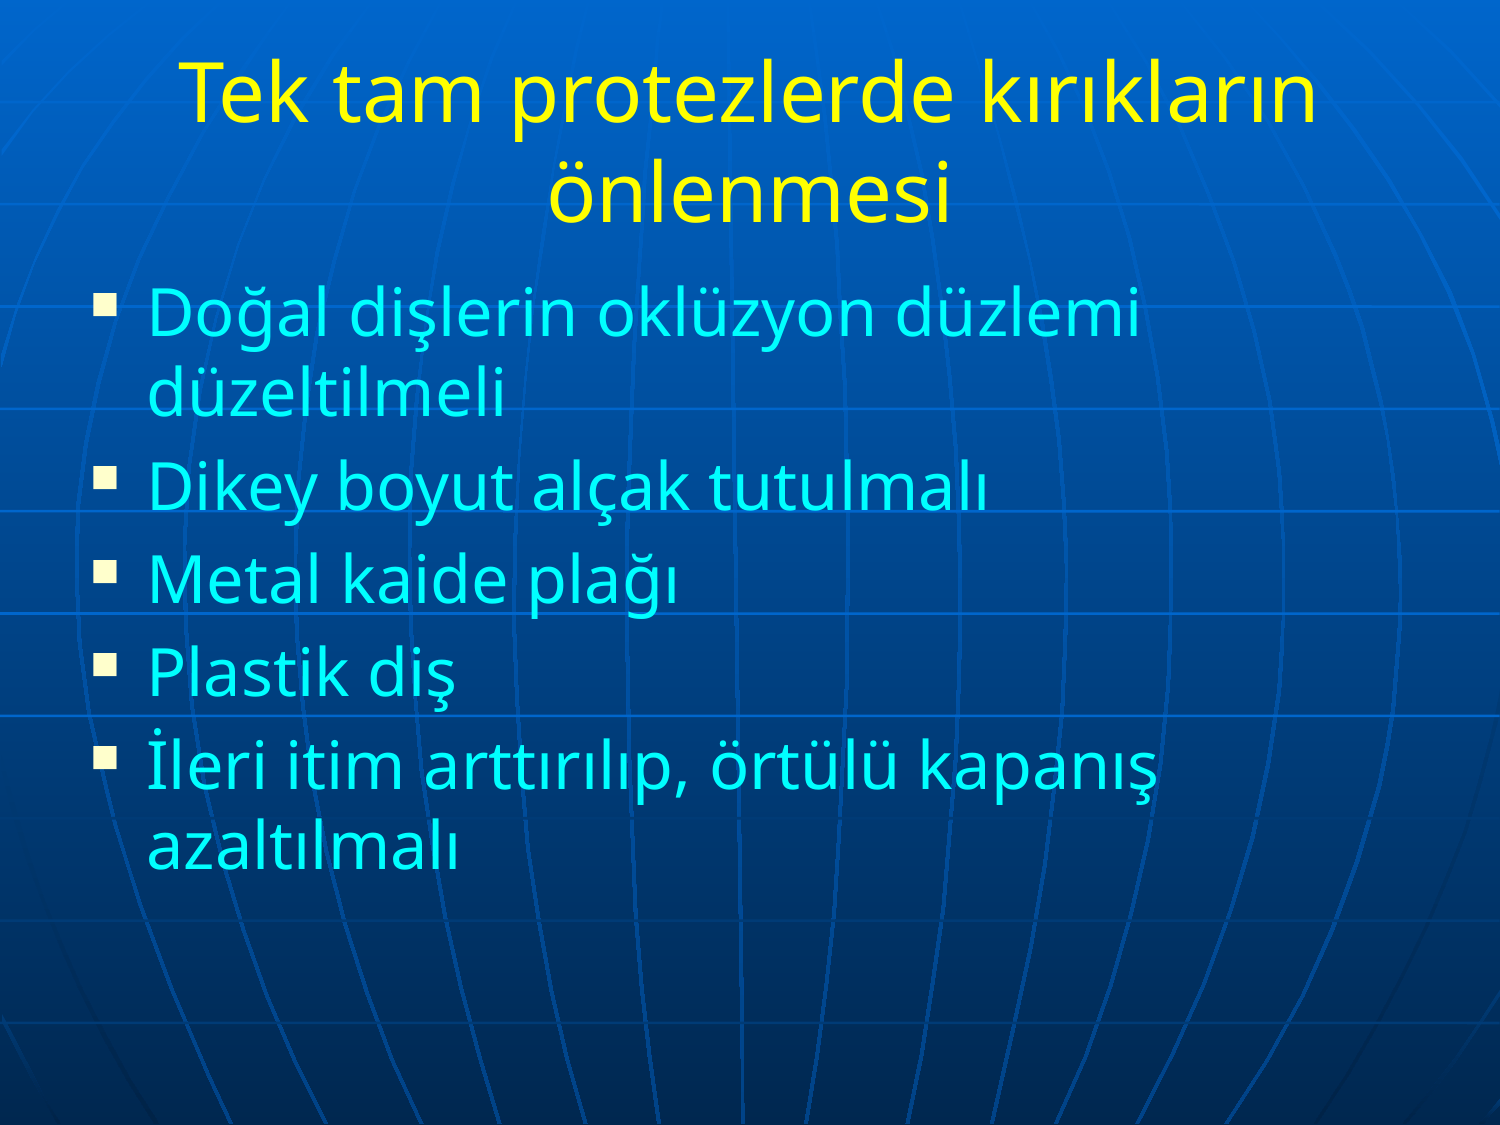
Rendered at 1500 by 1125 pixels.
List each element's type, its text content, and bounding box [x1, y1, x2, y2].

list Doğal dişlerin oklüzyon düzlemi düzeltilmeli Dikey boyut alçak tutulmalı Metal kaide plağı Plastik diş İleri itim arttırılıp, örtülü kapanış azaltılmalı [74, 262, 1426, 1006]
title Tek tam protezlerde kırıkların önlenmesi [74, 45, 1426, 233]
